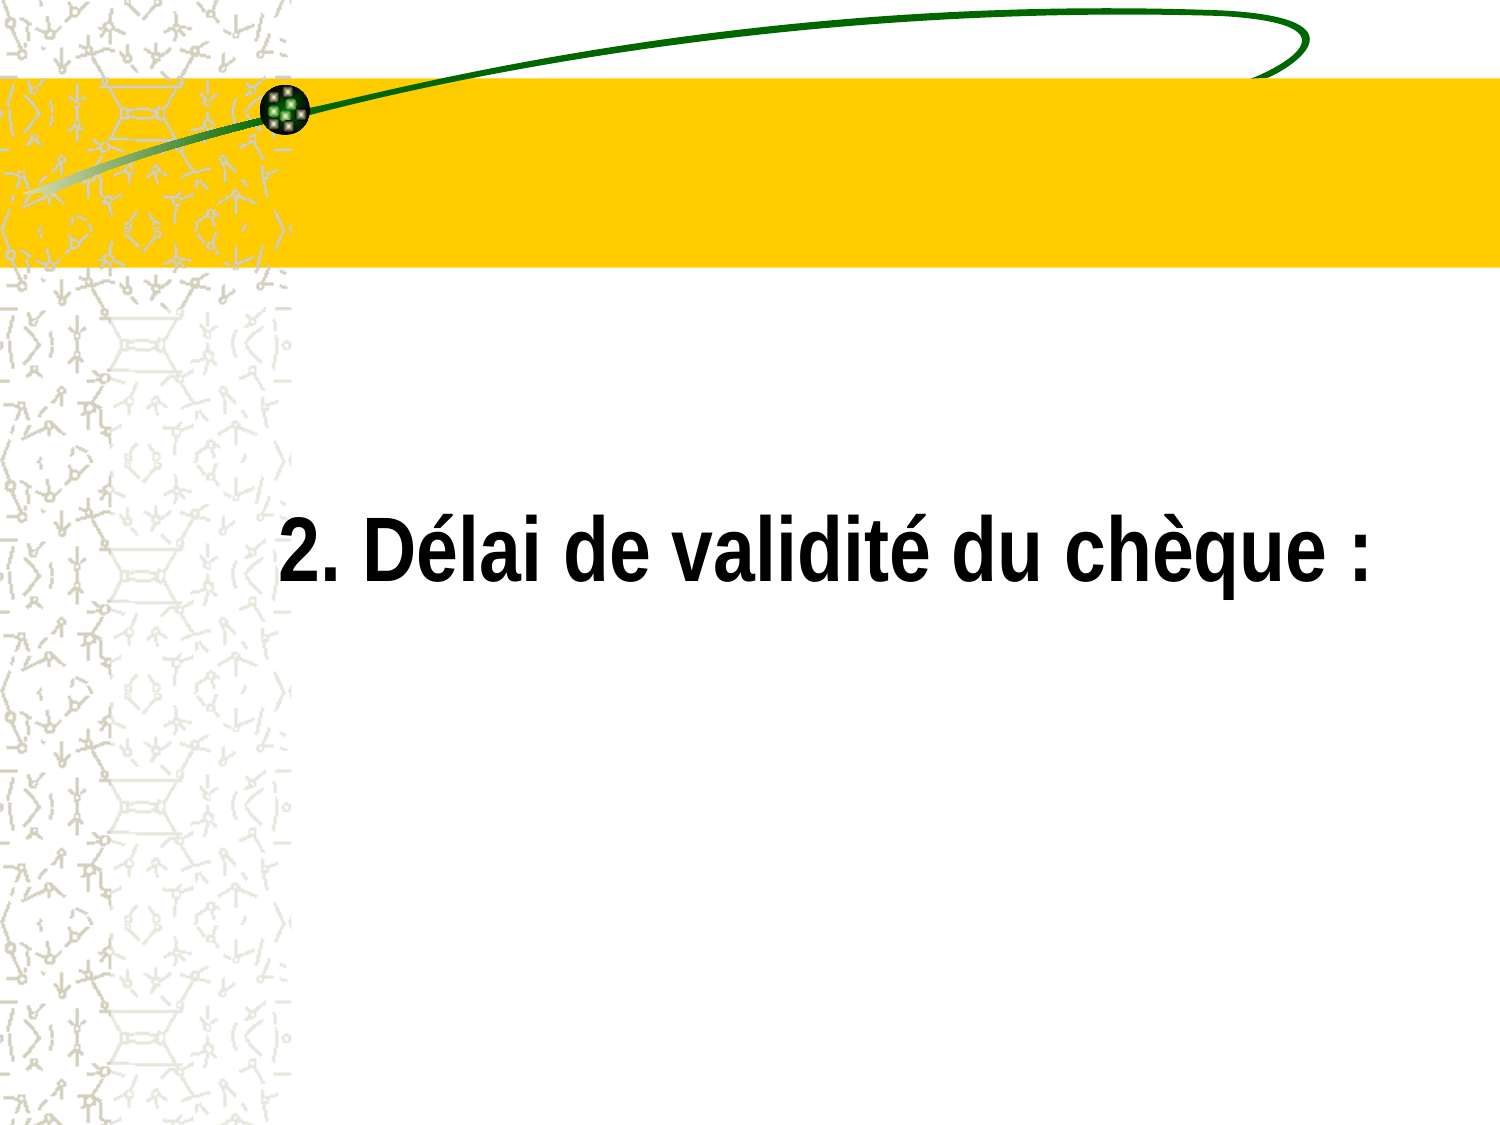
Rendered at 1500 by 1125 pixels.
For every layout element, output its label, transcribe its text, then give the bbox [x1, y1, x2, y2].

picture [0, 0, 292, 1125]
title 2. Délai de validité du chèque : [189, 74, 1465, 1125]
